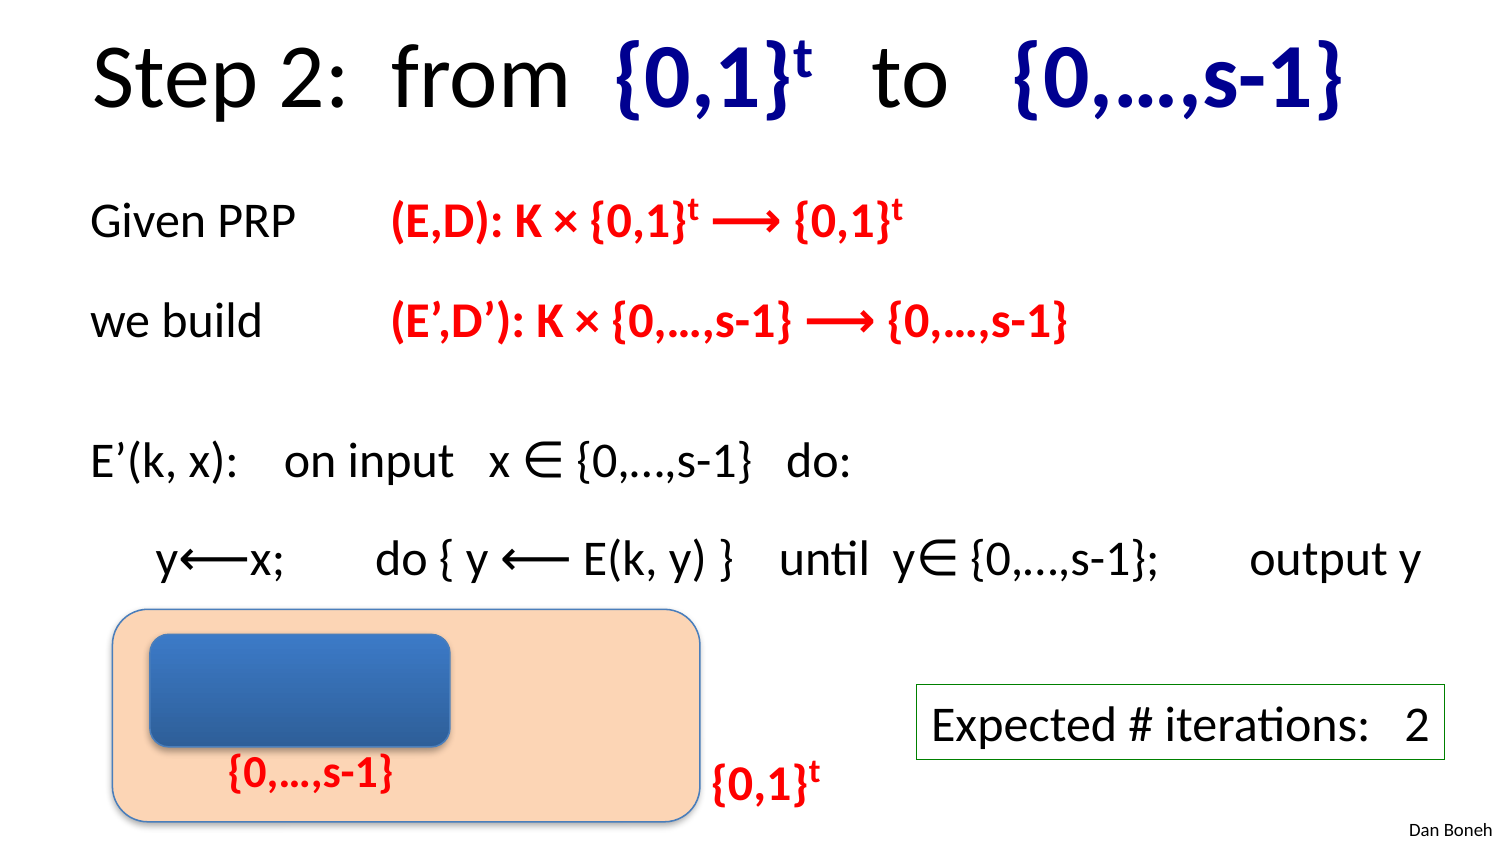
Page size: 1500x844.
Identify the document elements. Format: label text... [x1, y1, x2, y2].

text_box Expected # iterations: 2 [916, 684, 1445, 760]
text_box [112, 609, 844, 823]
list Given PRP (E,D): K × {0,1}t ⟶ {0,1}t we build (E’,D’): K × {0,…,s-1} ⟶ {0,…,s-1} E’(k, x): on input x ∈ {0,…,s-1} do: y⟵x; do { y ⟵ E(k, y) } until y∈ {0,…,s-1}; output y [75, 171, 1475, 844]
title Step 2: from {0,1}t to {0,…,s-1} [75, 0, 1425, 138]
